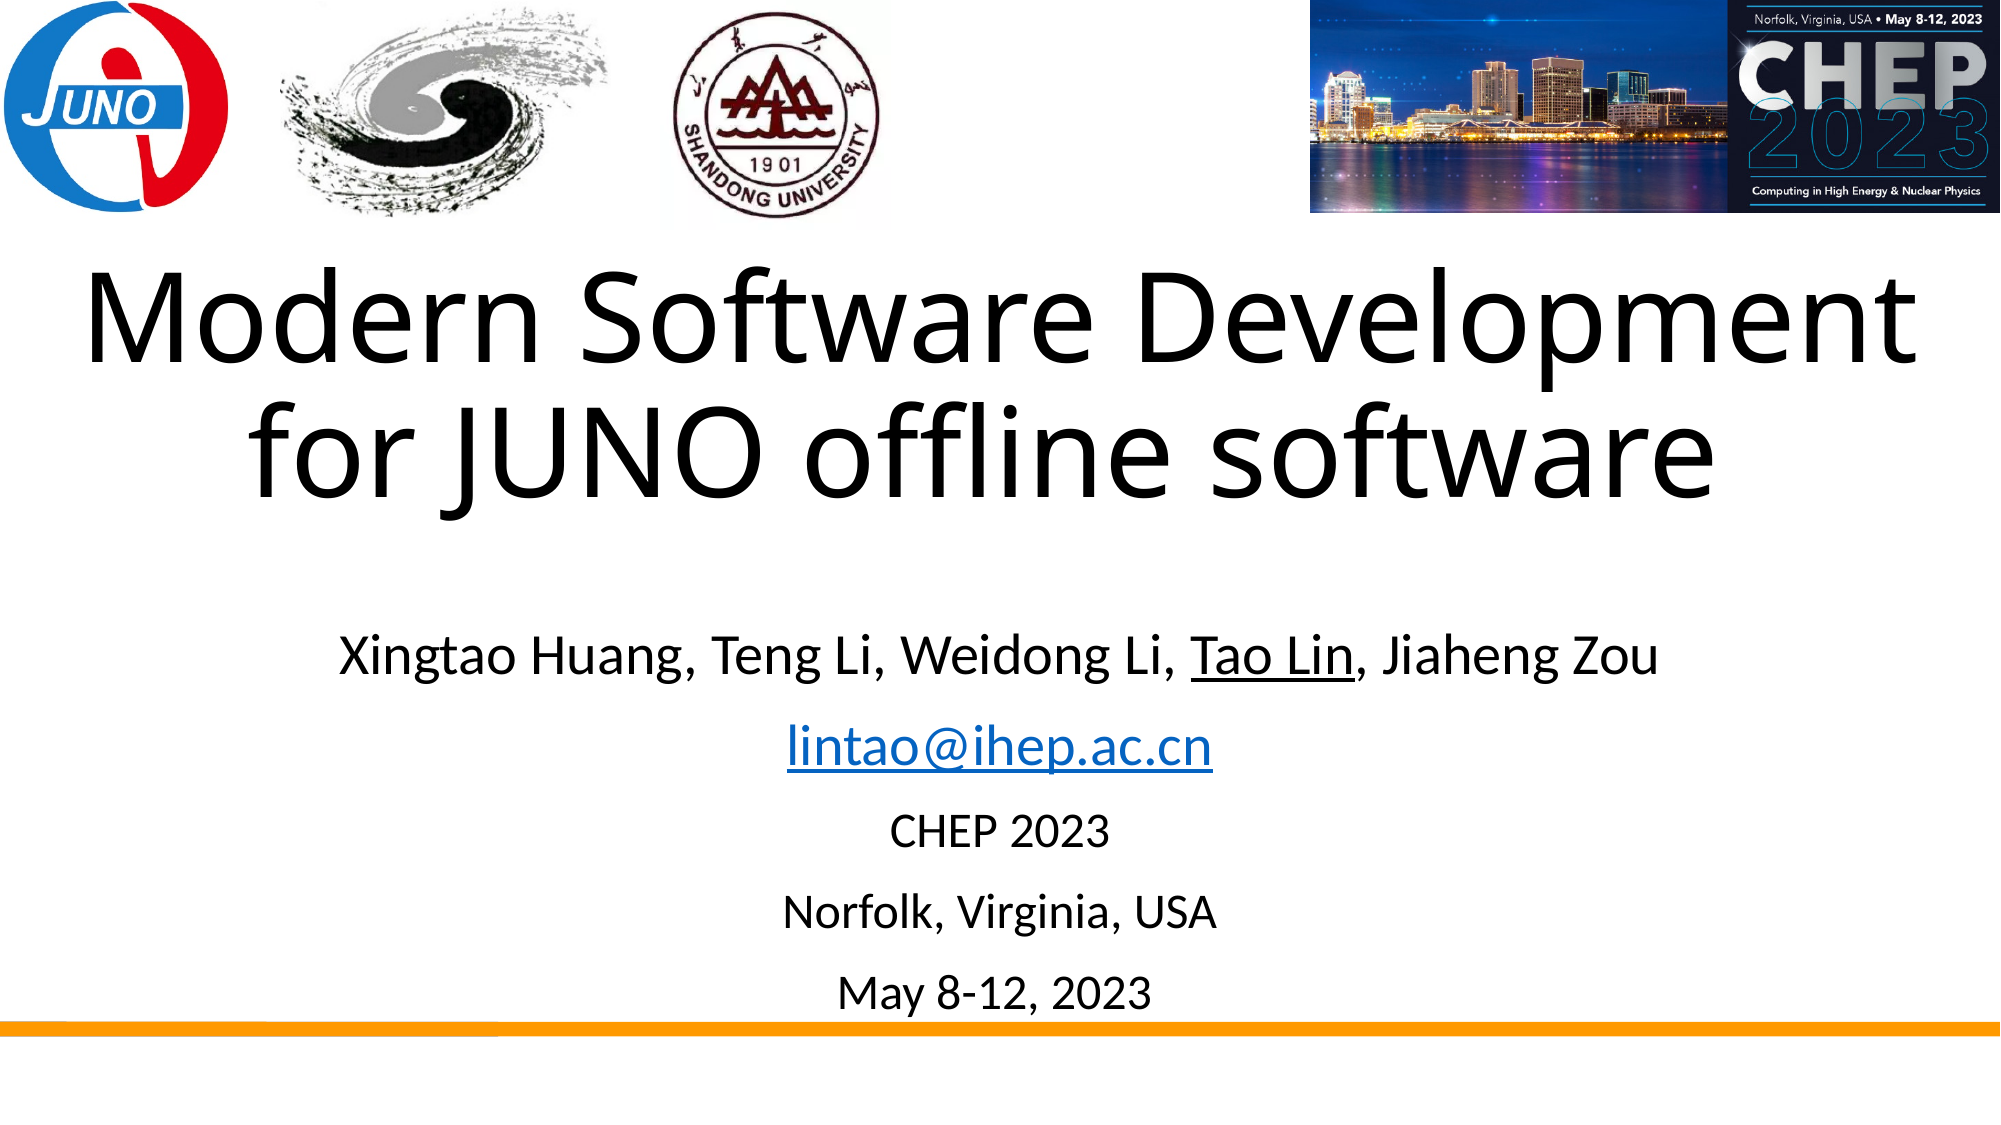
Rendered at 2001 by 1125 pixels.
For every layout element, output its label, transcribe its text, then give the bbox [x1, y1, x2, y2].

picture [280, 1, 611, 218]
picture [660, 0, 891, 230]
subtitle Xingtao Huang, Teng Li, Weidong Li, Tao Lin, Jiaheng Zou lintao@ihep.ac.cn CHEP 2023 Norfolk, Virginia, USA May 8-12, 2023 [0, 608, 2000, 881]
picture [1310, 0, 2000, 213]
picture [0, 0, 230, 214]
title Modern Software Development for JUNO offline software [0, 184, 2000, 533]
